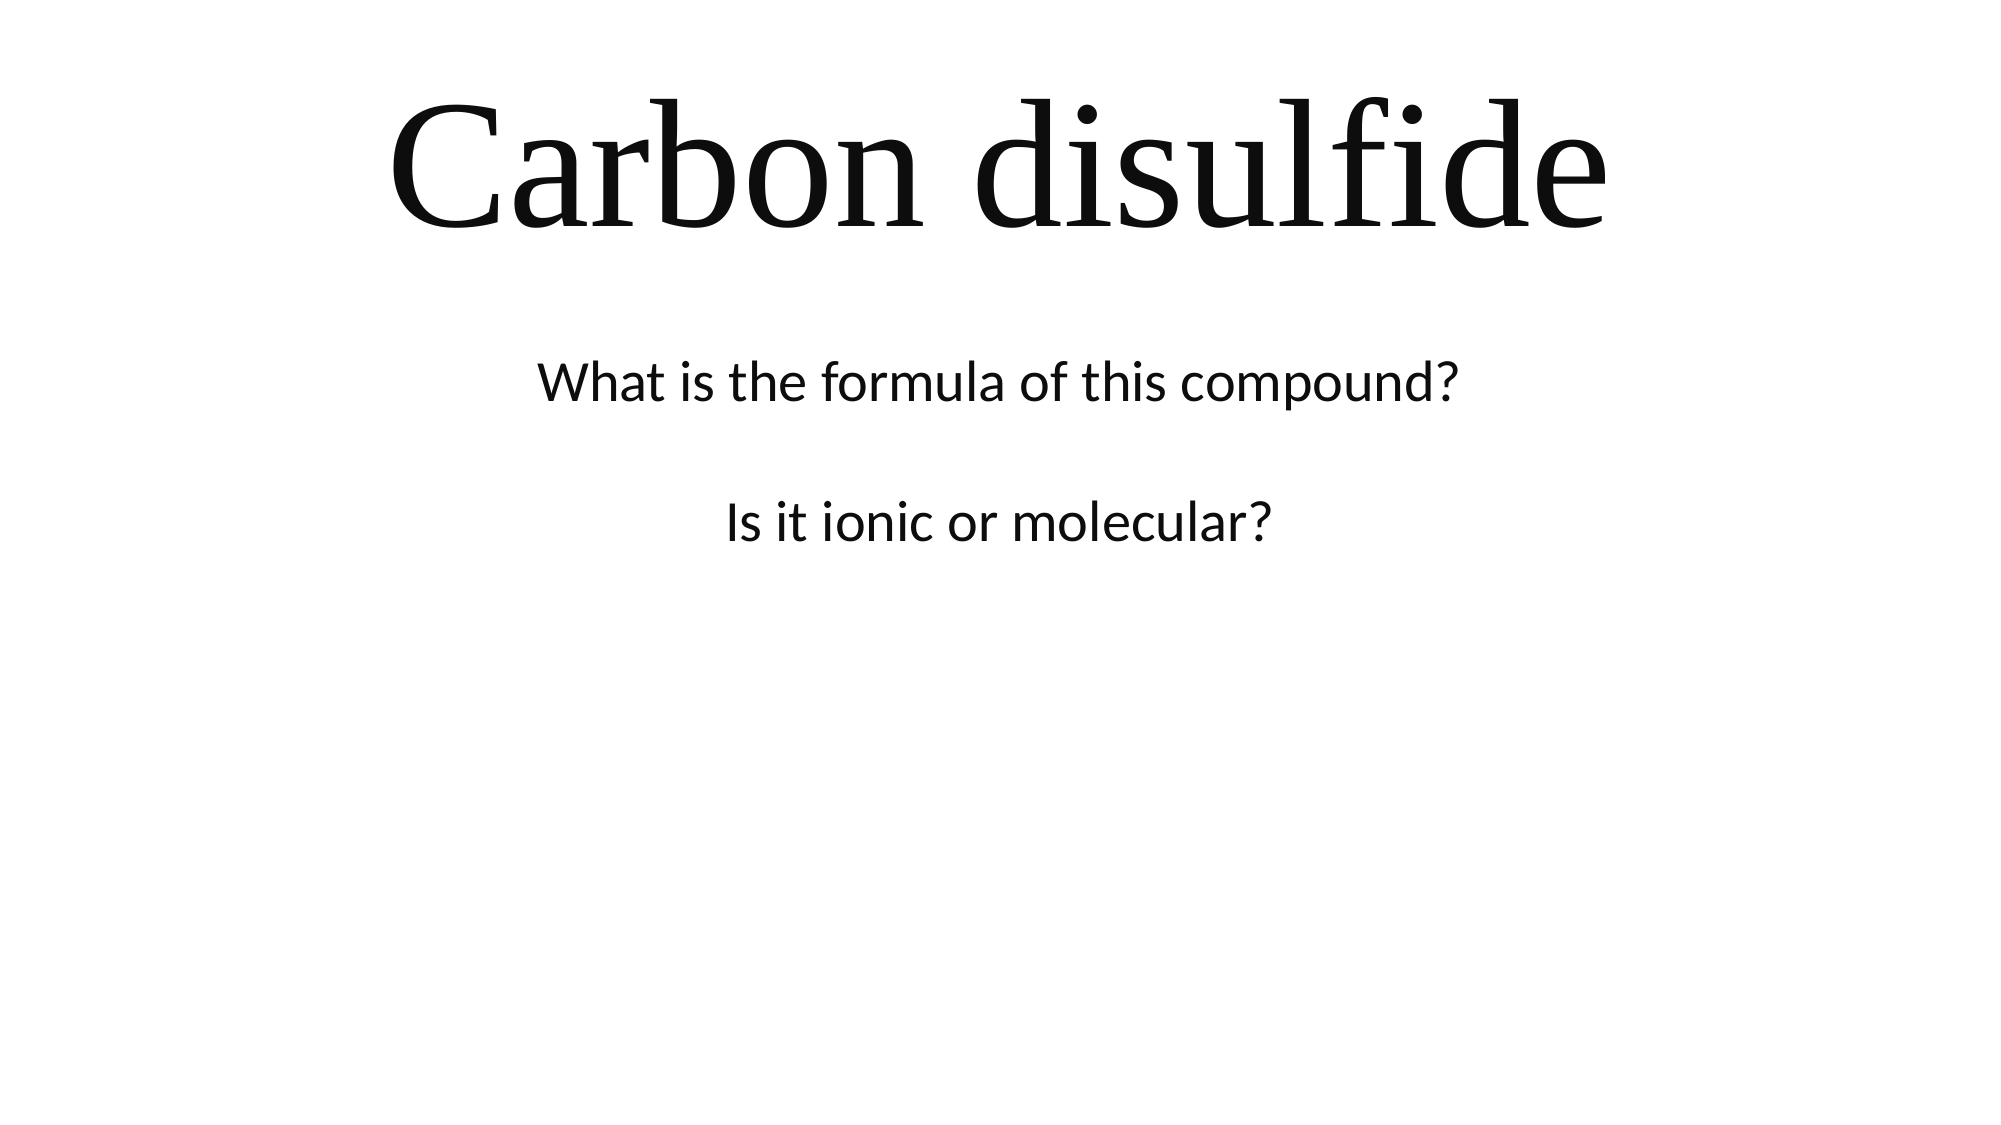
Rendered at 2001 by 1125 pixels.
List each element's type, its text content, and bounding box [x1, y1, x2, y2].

text_box What is the formula of this compound? Is it ionic or molecular? [0, 336, 2000, 651]
text_box Carbon disulfide [0, 36, 2000, 316]
